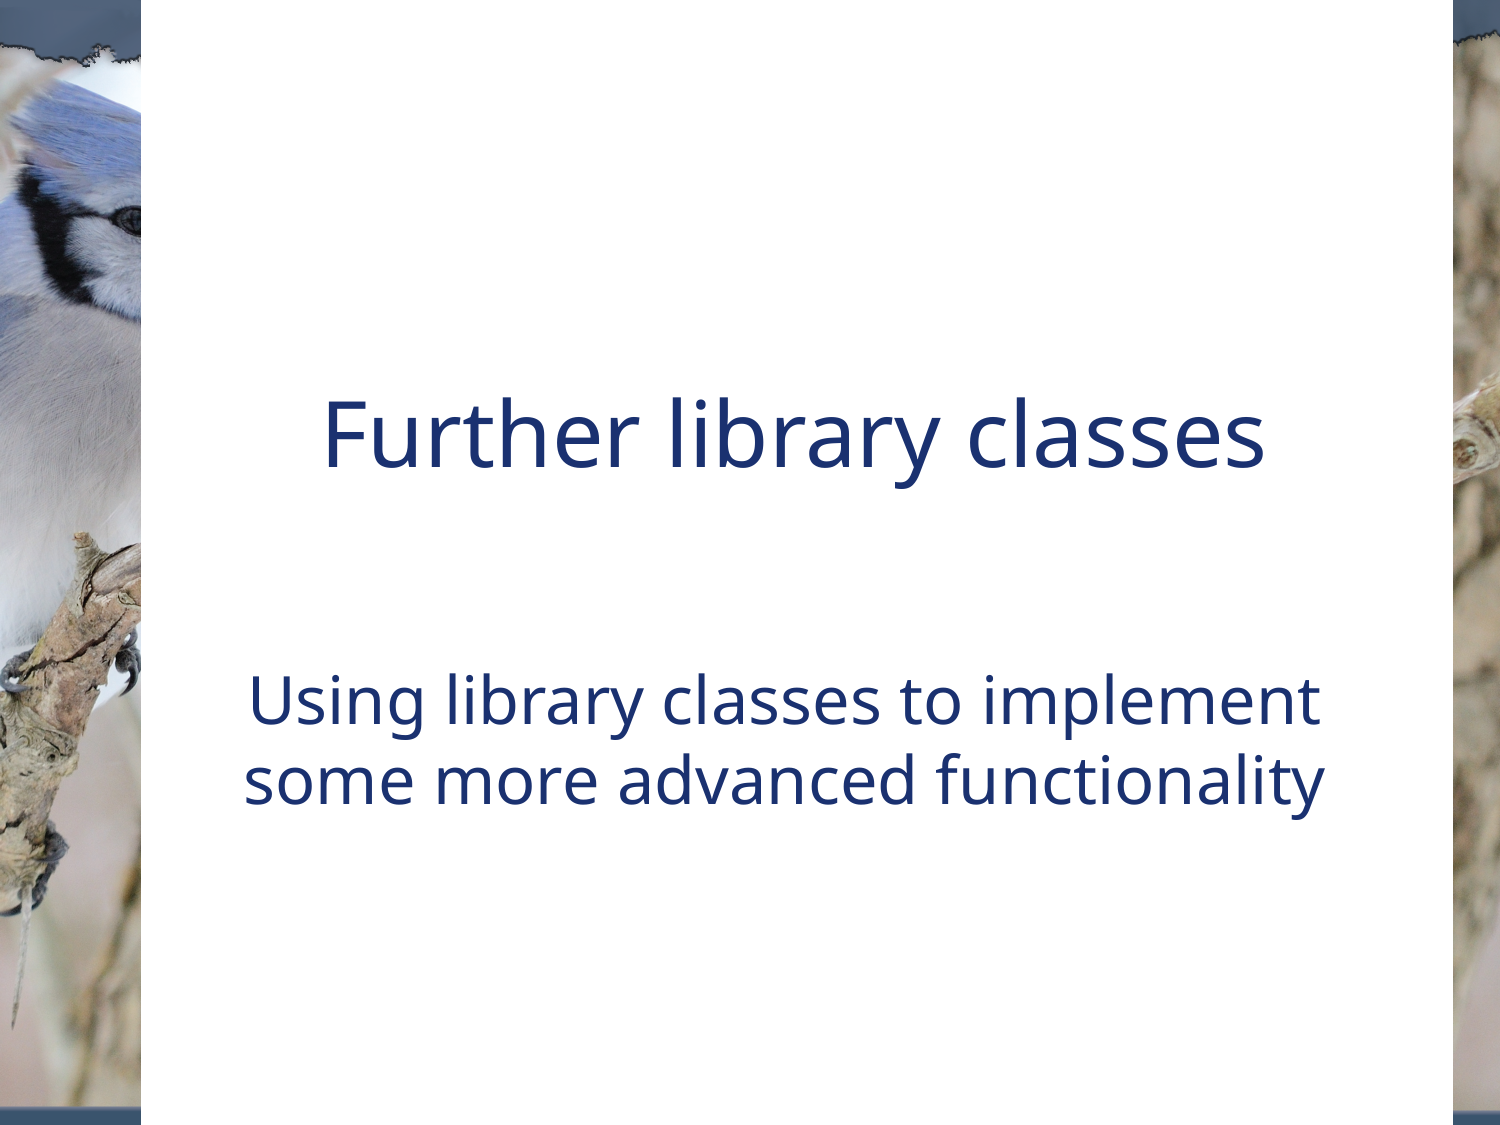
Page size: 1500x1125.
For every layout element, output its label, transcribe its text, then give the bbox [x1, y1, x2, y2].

subtitle Using library classes to implement some more advanced functionality [174, 650, 1413, 938]
picture [0, 0, 141, 1125]
title Further library classes [150, 337, 1438, 525]
picture [1453, 0, 1500, 1125]
